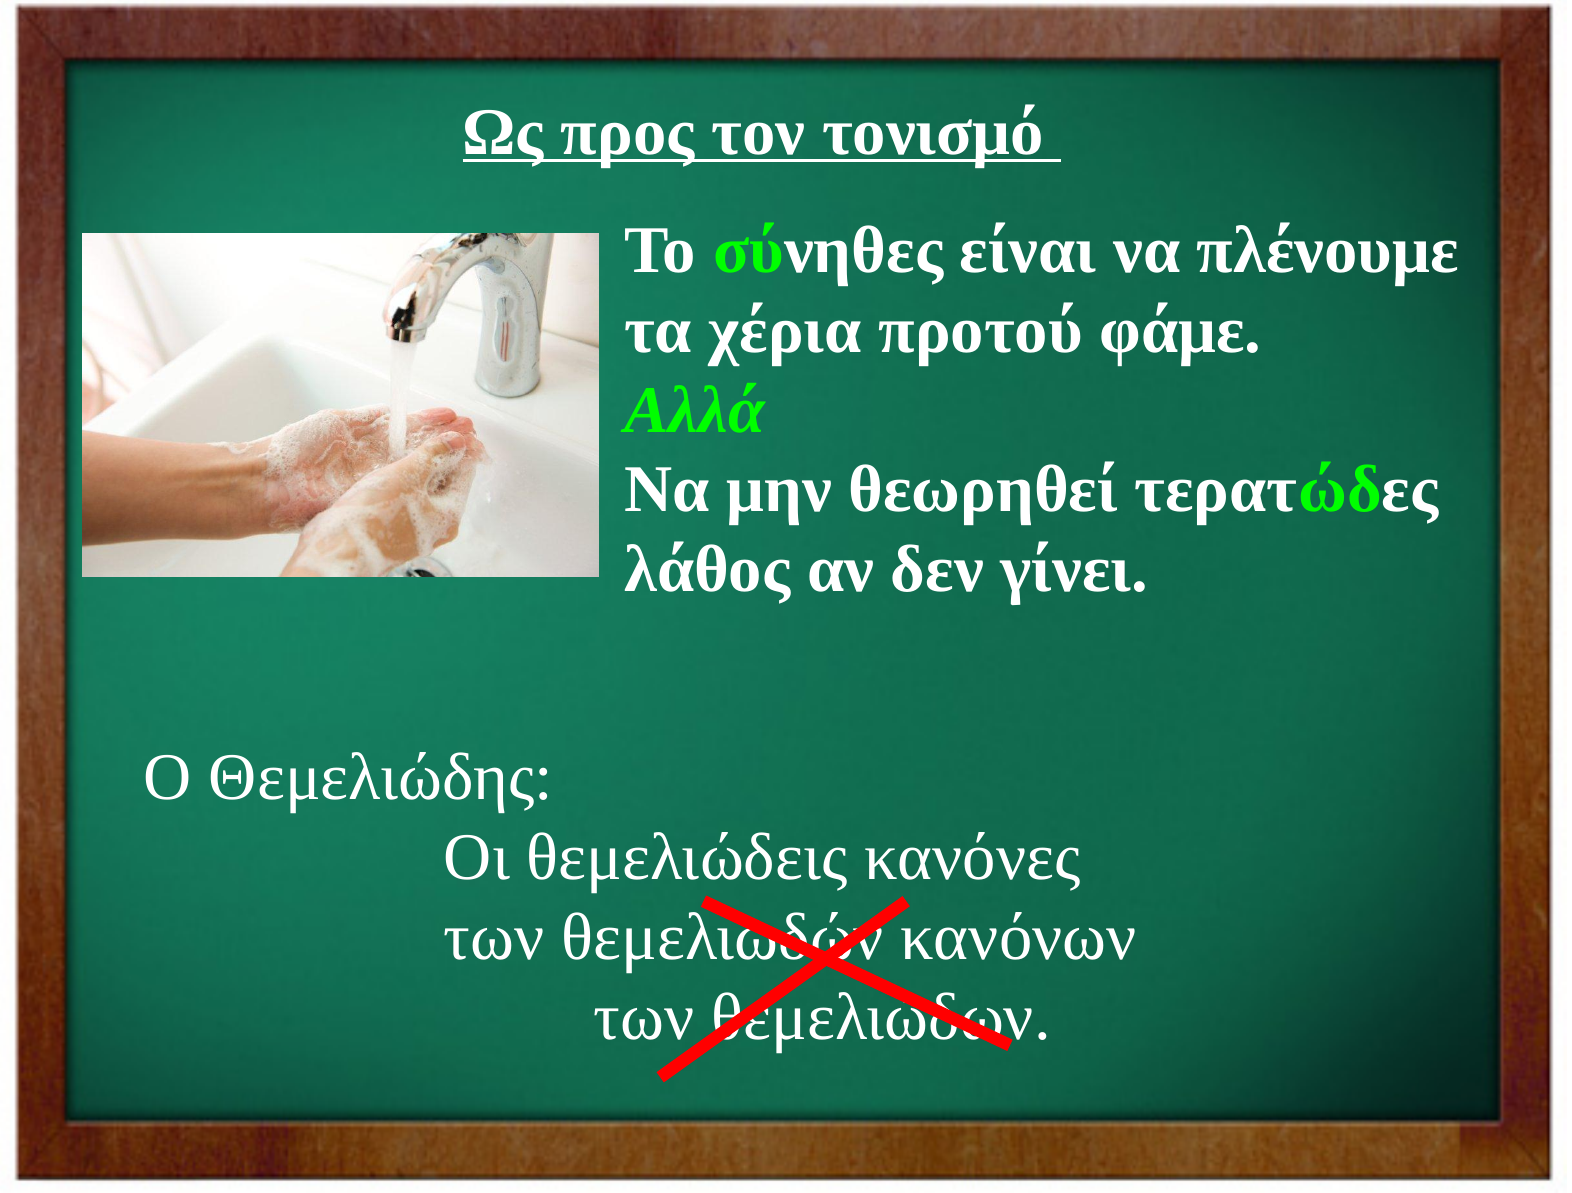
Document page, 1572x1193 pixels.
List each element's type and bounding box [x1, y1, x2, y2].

text_box [907, 900, 1011, 1046]
text_box [659, 900, 907, 1078]
picture [0, 0, 1567, 1193]
